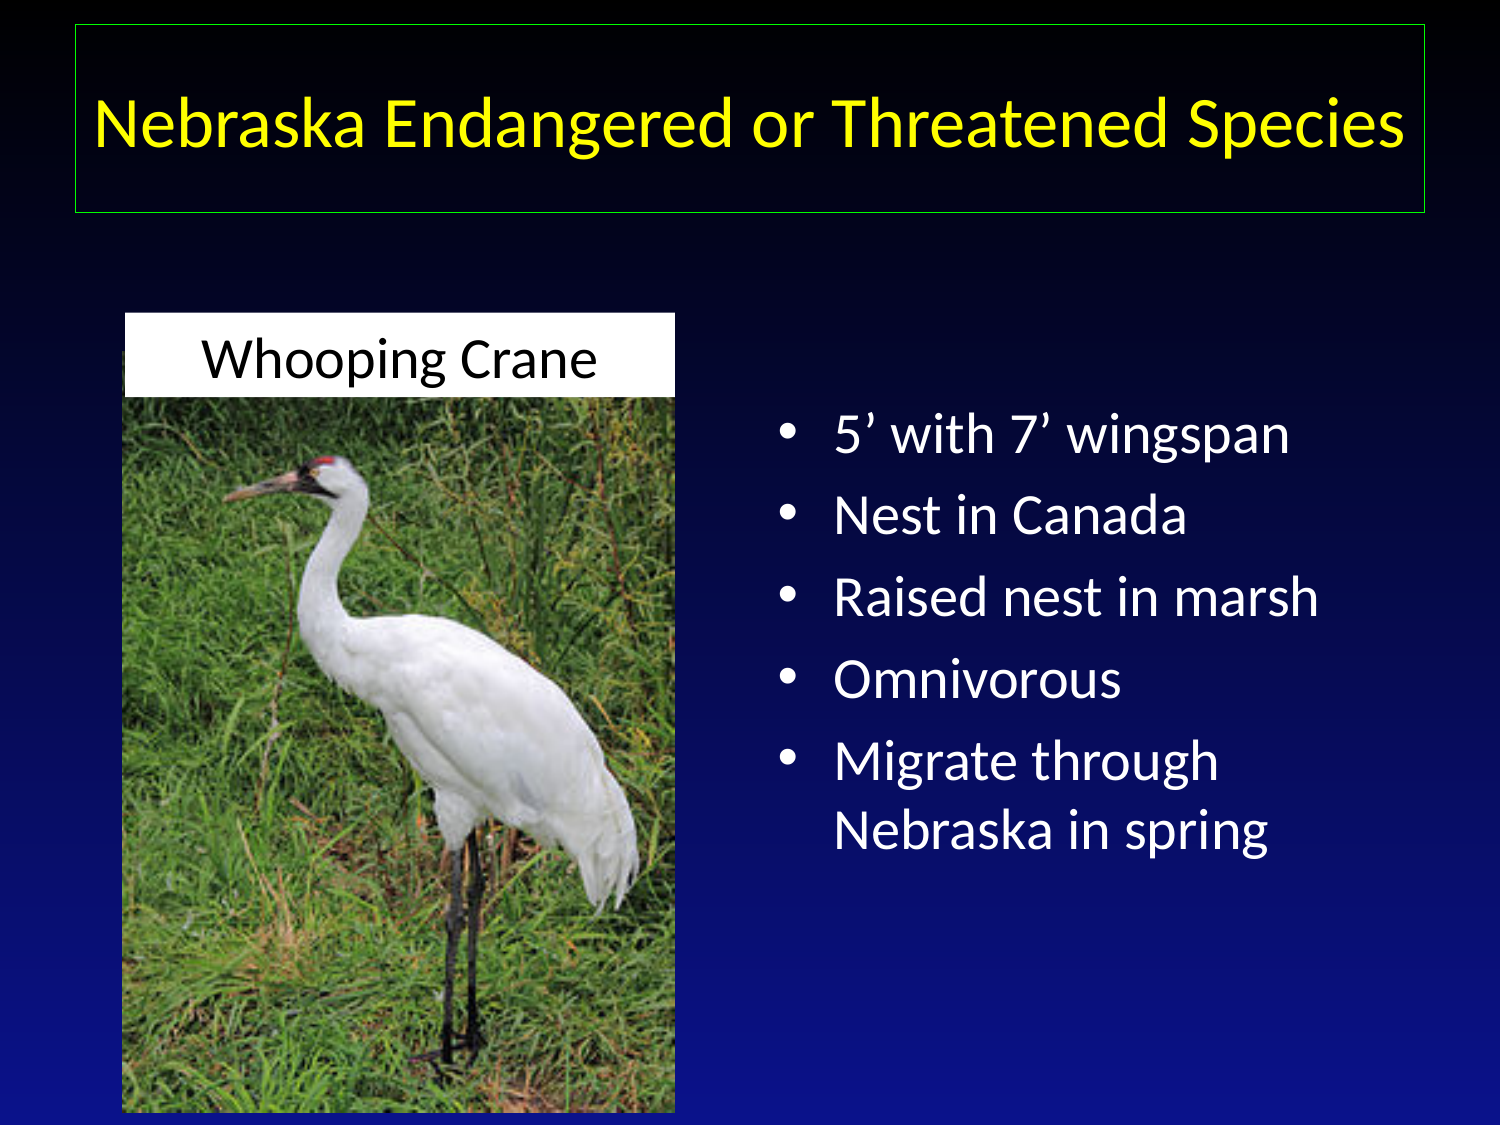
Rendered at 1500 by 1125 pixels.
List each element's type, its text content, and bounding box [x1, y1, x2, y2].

text_box Whooping Crane [125, 312, 675, 350]
list 5’ with 7’ wingspan Nest in Canada Raised nest in marsh Omnivorous Migrate through Nebraska in spring [762, 387, 1425, 988]
title Nebraska Endangered or Threatened Species [75, 24, 1425, 213]
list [122, 351, 676, 1113]
